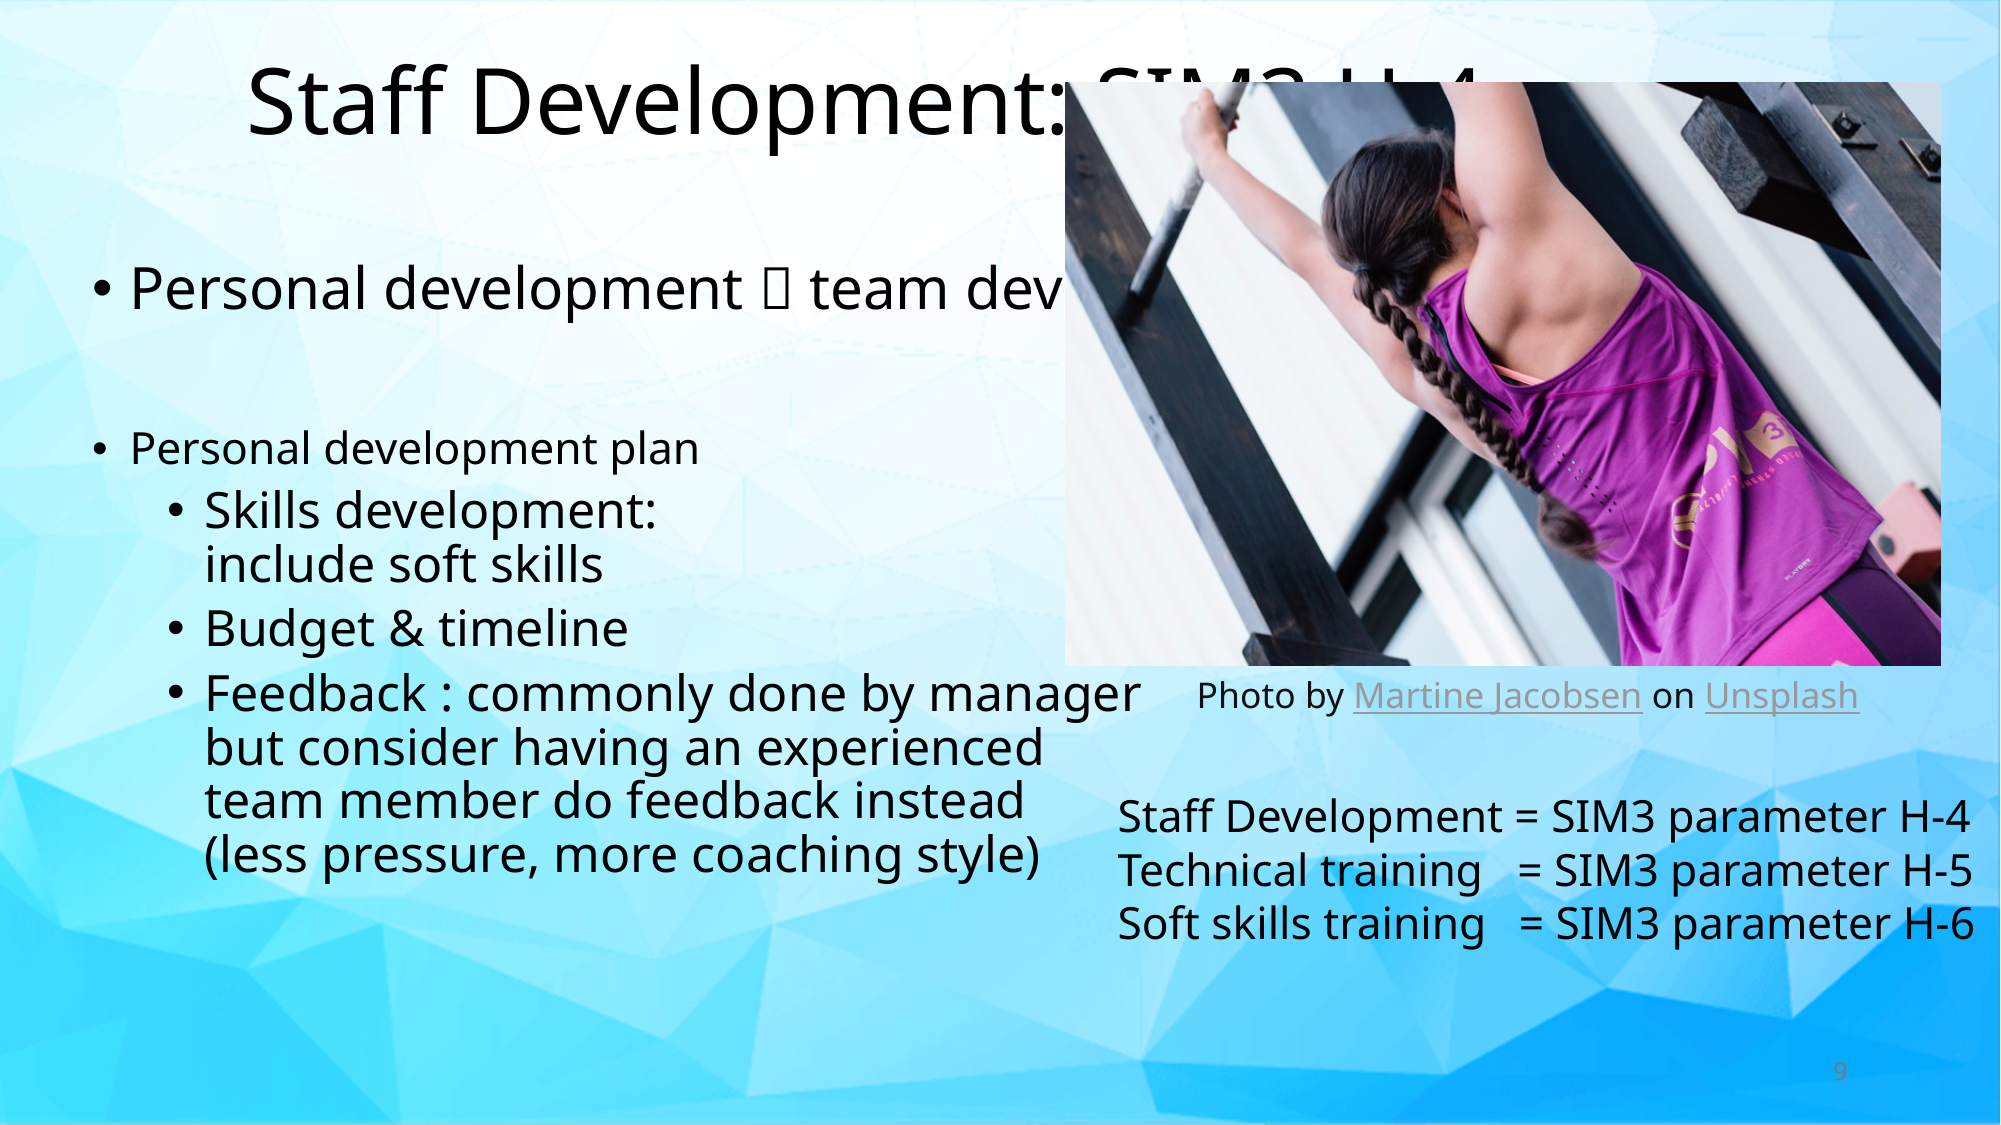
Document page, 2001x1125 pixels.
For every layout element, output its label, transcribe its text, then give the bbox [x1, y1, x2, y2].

text_box Photo by Martine Jacobsen on Unsplash [1181, 667, 1875, 730]
list Personal development  team development Personal development plan Skills development: include soft skills Budget & timeline Feedback : commonly done by manager but consider having an experienced team member do feedback instead (less pressure, more coaching style) [77, 251, 1922, 1052]
picture [0, 0, 2001, 1125]
slide_number 9 [1412, 1042, 1863, 1103]
text_box Staff Development = SIM3 parameter H-4 Technical training = SIM3 parameter H-5 Soft skills training = SIM3 parameter H-6 [1102, 781, 1991, 956]
title Staff Development: SIM3 H-4 [231, 29, 1640, 182]
